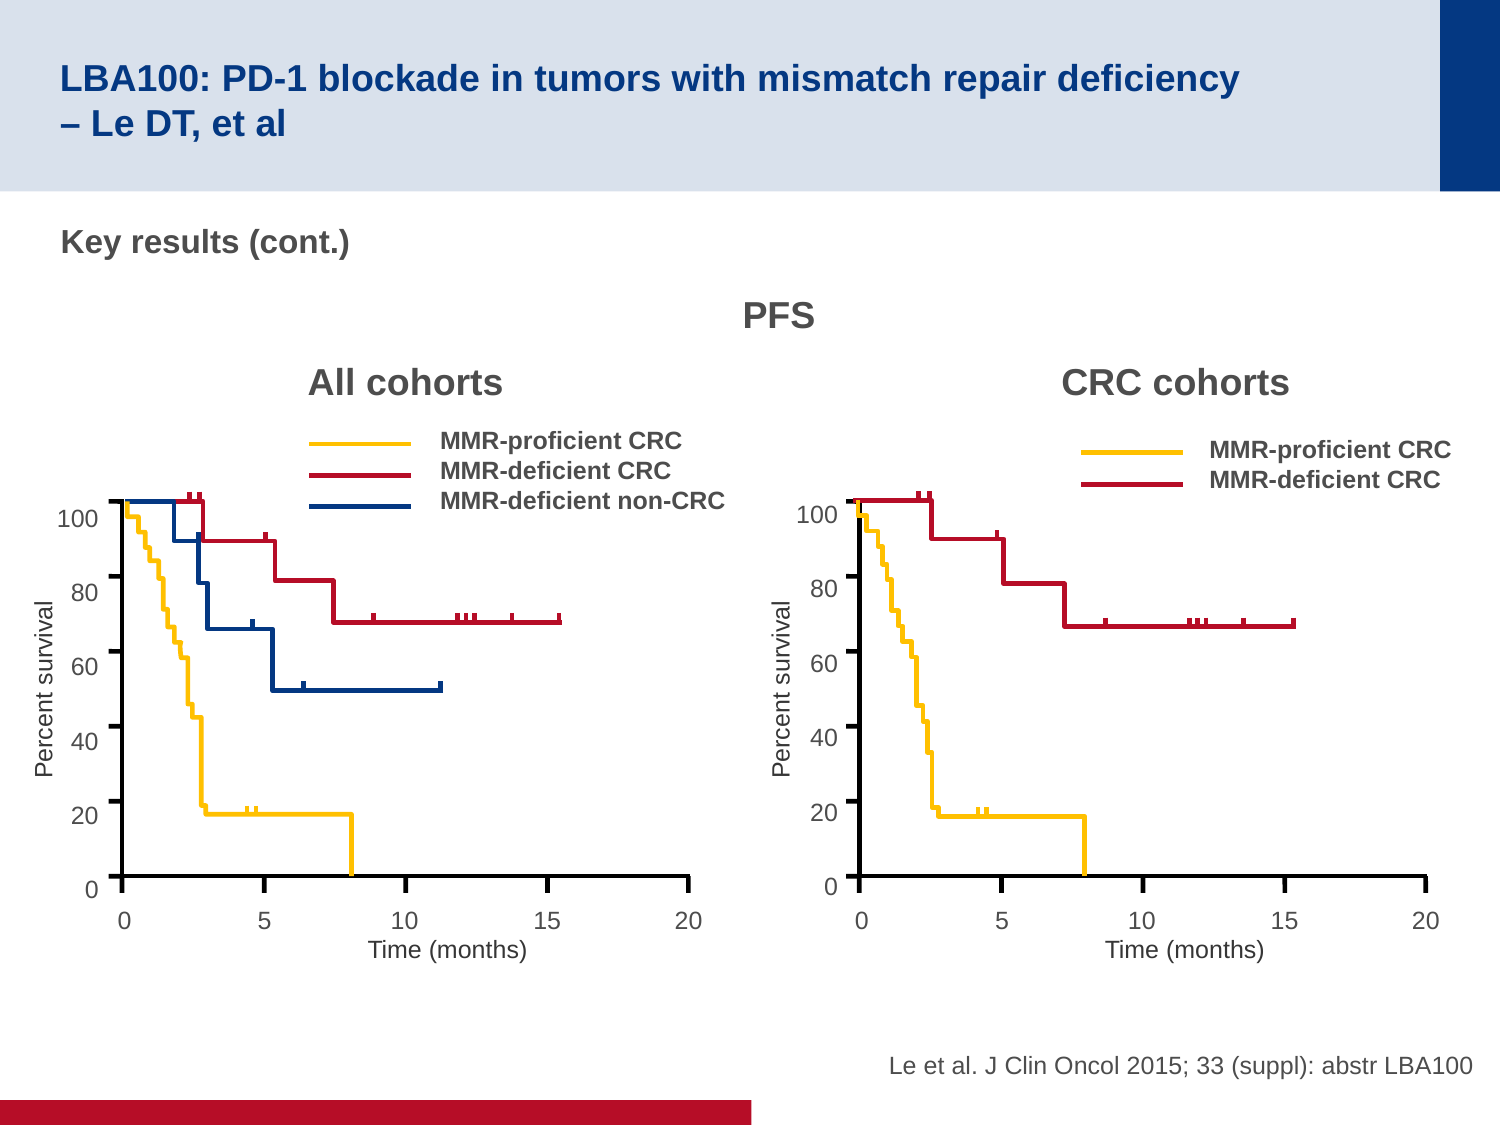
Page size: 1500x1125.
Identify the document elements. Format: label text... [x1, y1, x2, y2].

text_box Key results (cont.) [60, 212, 1440, 281]
list Le et al. J Clin Oncol 2015; 33 (suppl): abstr LBA100 [762, 999, 1475, 1080]
title LBA100: PD-1 blockade in tumors with mismatch repair deficiency – Le DT, et al [59, 29, 1412, 162]
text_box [19, 283, 1481, 976]
